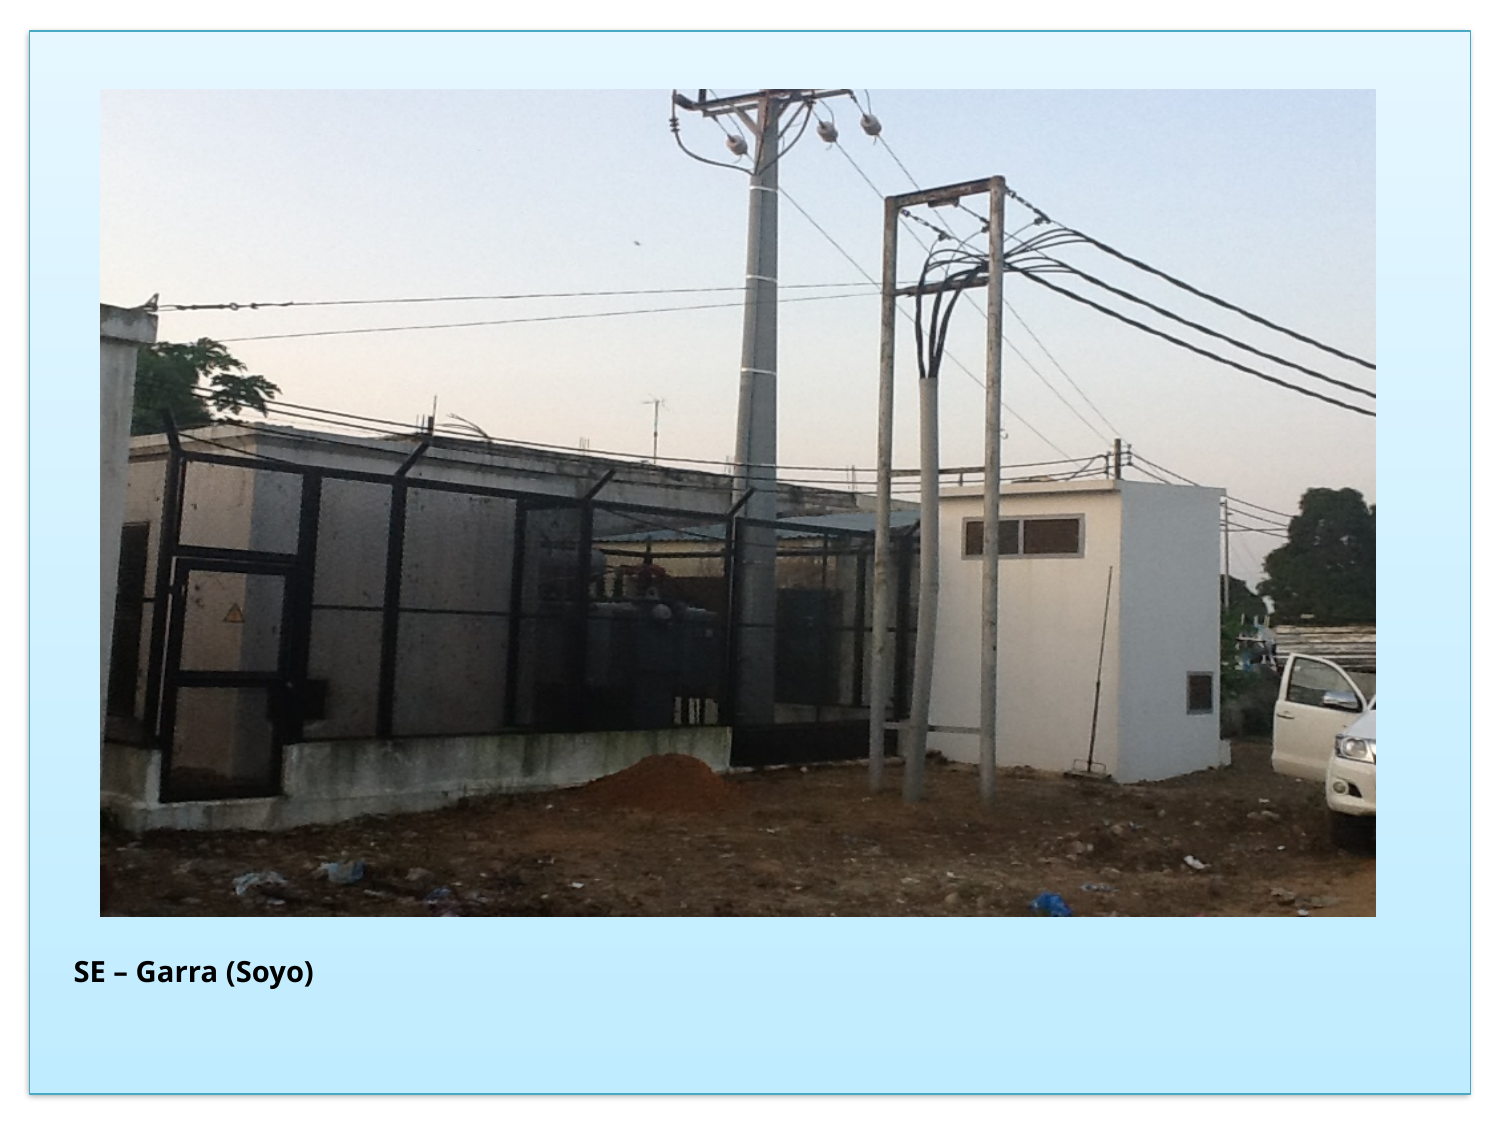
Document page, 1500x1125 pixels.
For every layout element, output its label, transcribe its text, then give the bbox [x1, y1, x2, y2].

text_box SE – Garra (Soyo) [29, 30, 1471, 1095]
picture [100, 89, 1377, 918]
